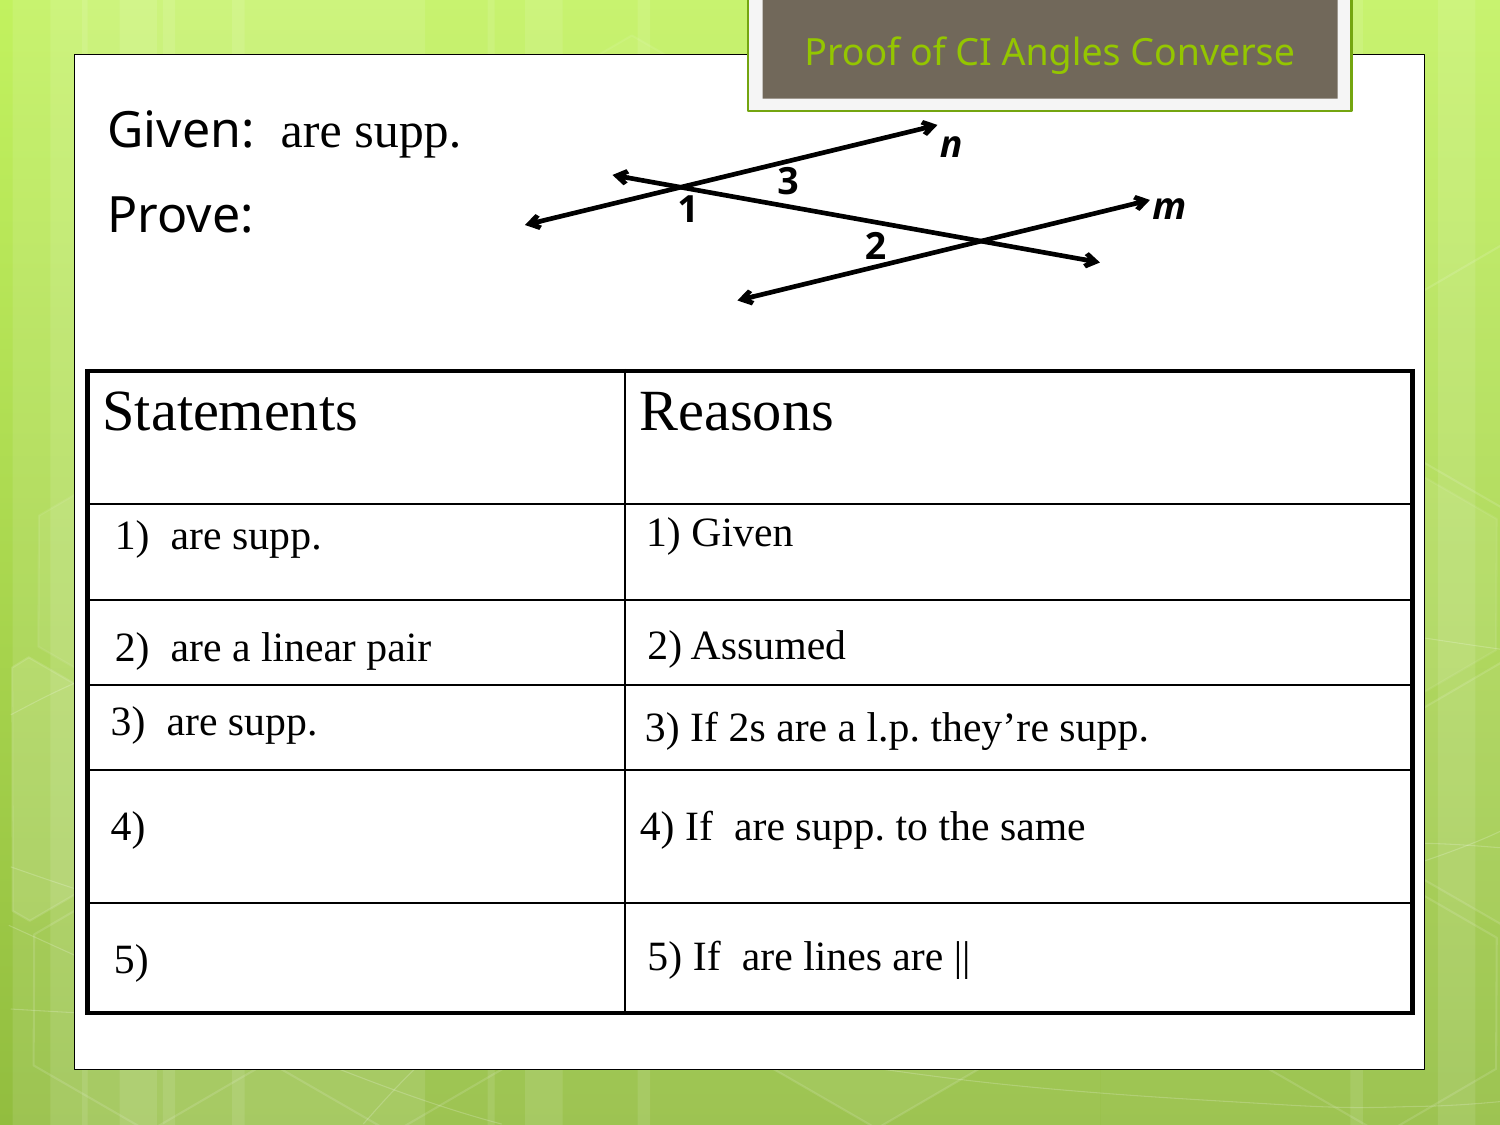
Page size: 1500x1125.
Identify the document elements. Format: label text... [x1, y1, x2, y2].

table_cell [626, 904, 1410, 1011]
table_cell [90, 601, 624, 684]
table_cell [90, 505, 624, 599]
table_cell [626, 771, 1410, 902]
text_box [963, 237, 1100, 268]
text_box 1 [662, 177, 775, 237]
text_box n [924, 112, 1038, 173]
table_header Statements [90, 373, 624, 503]
text_box 2 [849, 214, 963, 275]
table_cell [626, 601, 1410, 684]
text_box 3 [762, 149, 875, 210]
table_cell [90, 771, 624, 902]
table_header Reasons [626, 373, 1410, 503]
text_box [525, 191, 662, 229]
table_cell [626, 686, 1410, 769]
text_box m [1137, 174, 1250, 235]
text_box 1) Given [631, 497, 1407, 563]
table_cell [90, 904, 624, 1011]
table_cell [626, 505, 1410, 599]
table_cell [90, 686, 624, 769]
text_box 2) Assumed [632, 610, 1408, 676]
title Proof of CI Angles Converse [762, 0, 1338, 100]
text_box [612, 170, 662, 185]
